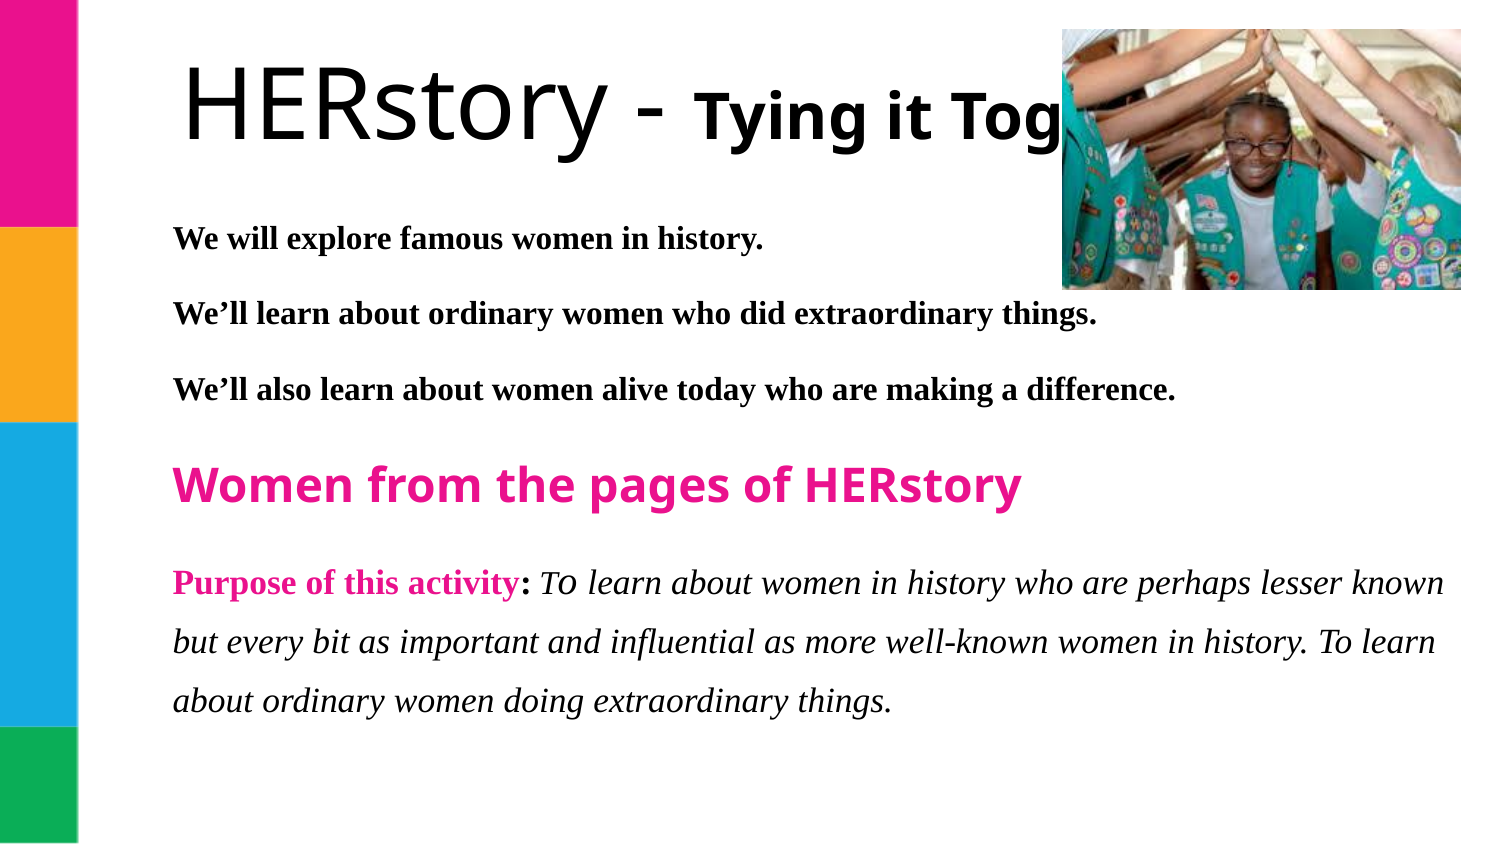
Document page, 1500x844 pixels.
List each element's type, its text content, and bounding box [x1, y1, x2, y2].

picture [0, 0, 81, 844]
picture [1062, 29, 1461, 291]
text_box [947, 67, 1489, 523]
title HERstory - Tying it Together [165, 44, 1057, 175]
subtitle We will explore famous women in history. We’ll learn about ordinary women who did extraordinary things. We’ll also learn about women alive today who are making a difference. Women from the pages of HERstory Purpose of this activity: To learn about women in history who are perhaps lesser known but every bit as important and influential as more well-known women in history. To learn about ordinary women doing extraordinary things. [157, 185, 1461, 809]
